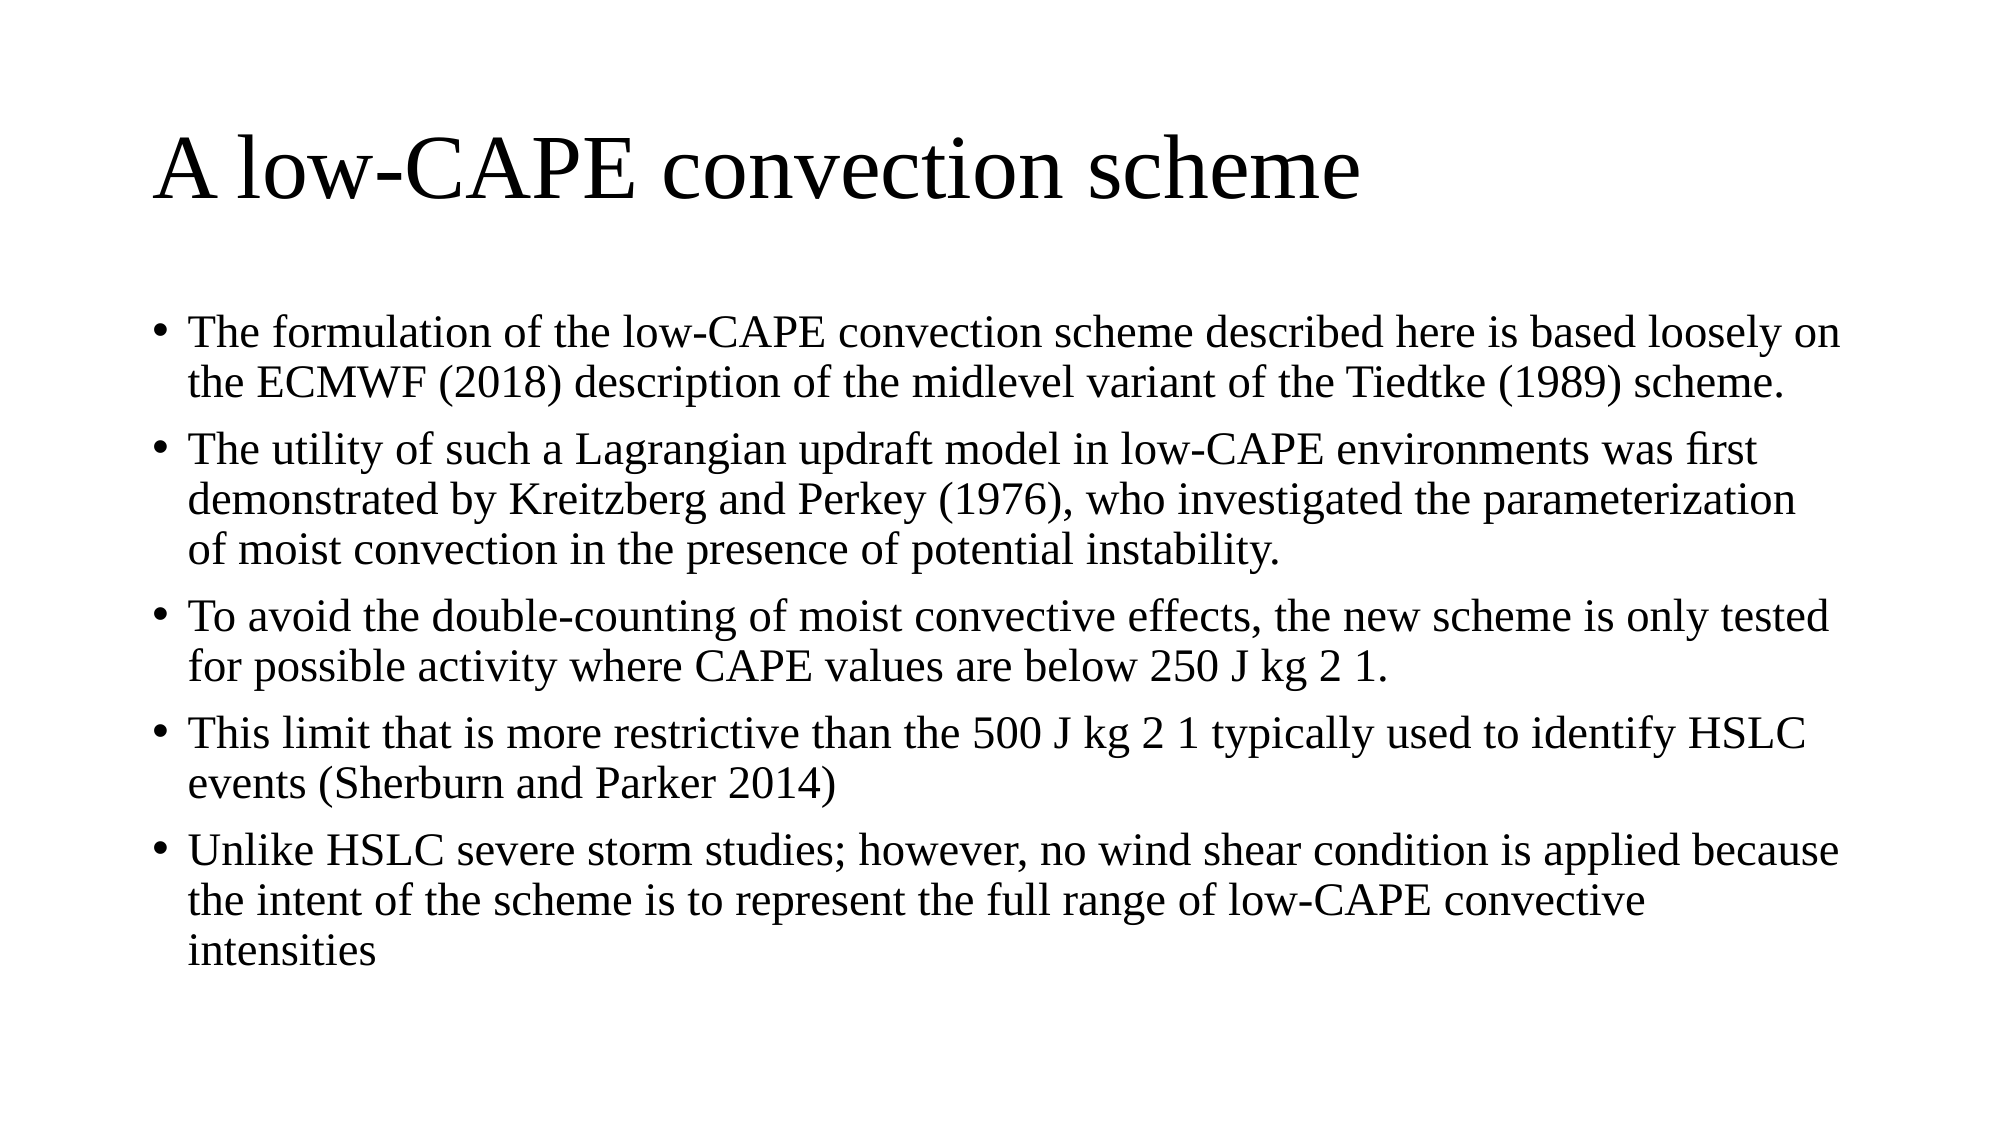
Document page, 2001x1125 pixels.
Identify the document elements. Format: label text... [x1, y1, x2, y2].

title A low-CAPE convection scheme [137, 59, 1863, 278]
list The formulation of the low-CAPE convection scheme described here is based loosely on the ECMWF (2018) description of the midlevel variant of the Tiedtke (1989) scheme. The utility of such a Lagrangian updraft model in low-CAPE environments was ﬁrst demonstrated by Kreitzberg and Perkey (1976), who investigated the parameterization of moist convection in the presence of potential instability. To avoid the double-counting of moist convective effects, the new scheme is only tested for possible activity where CAPE values are below 250 J kg 2 1. This limit that is more restrictive than the 500 J kg 2 1 typically used to identify HSLC events (Sherburn and Parker 2014) Unlike HSLC severe storm studies; however, no wind shear condition is applied because the intent of the scheme is to represent the full range of low-CAPE convective intensities [137, 299, 1863, 1014]
